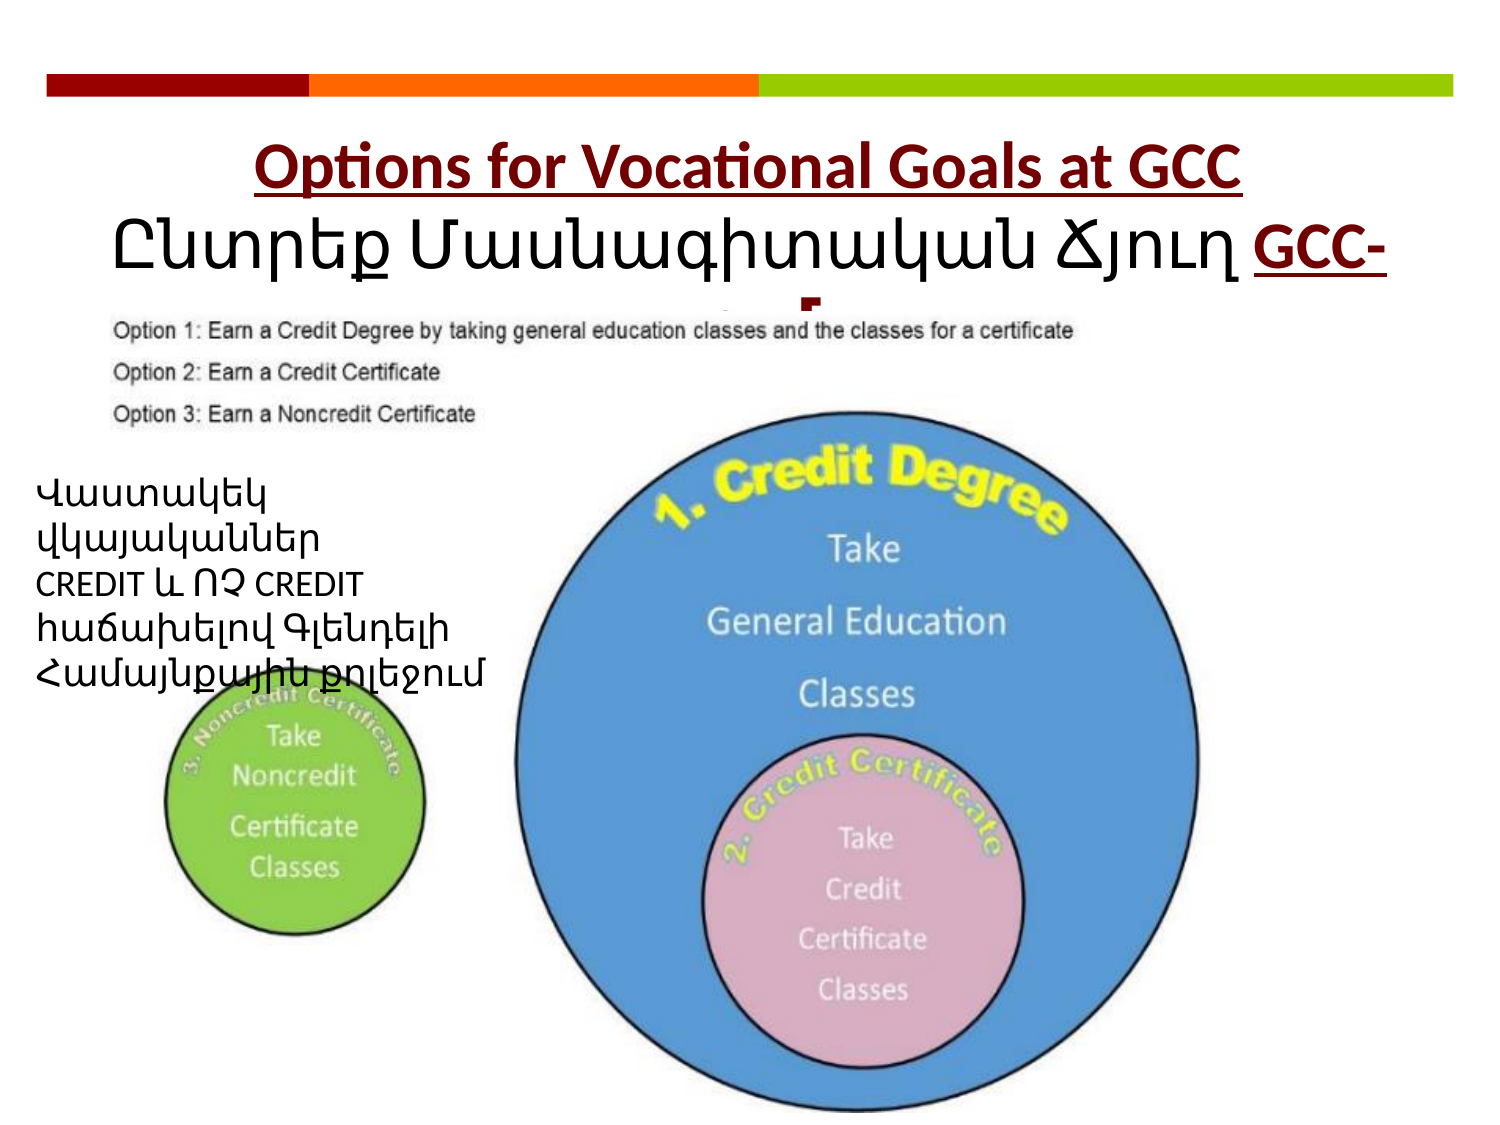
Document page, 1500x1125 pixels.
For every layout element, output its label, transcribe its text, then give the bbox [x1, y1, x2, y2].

picture [109, 311, 1232, 1113]
text_box Վաստակեկ վկայականներ CREDIT և ՈՉ CREDIT հաճախելով Գլենդելի Համայնքային քոլեջում [20, 461, 90, 702]
text_box Options for Vocational Goals at GCC Ընտրեք Մասնագիտական Ճյուղ GCC-յում [60, 114, 1437, 370]
